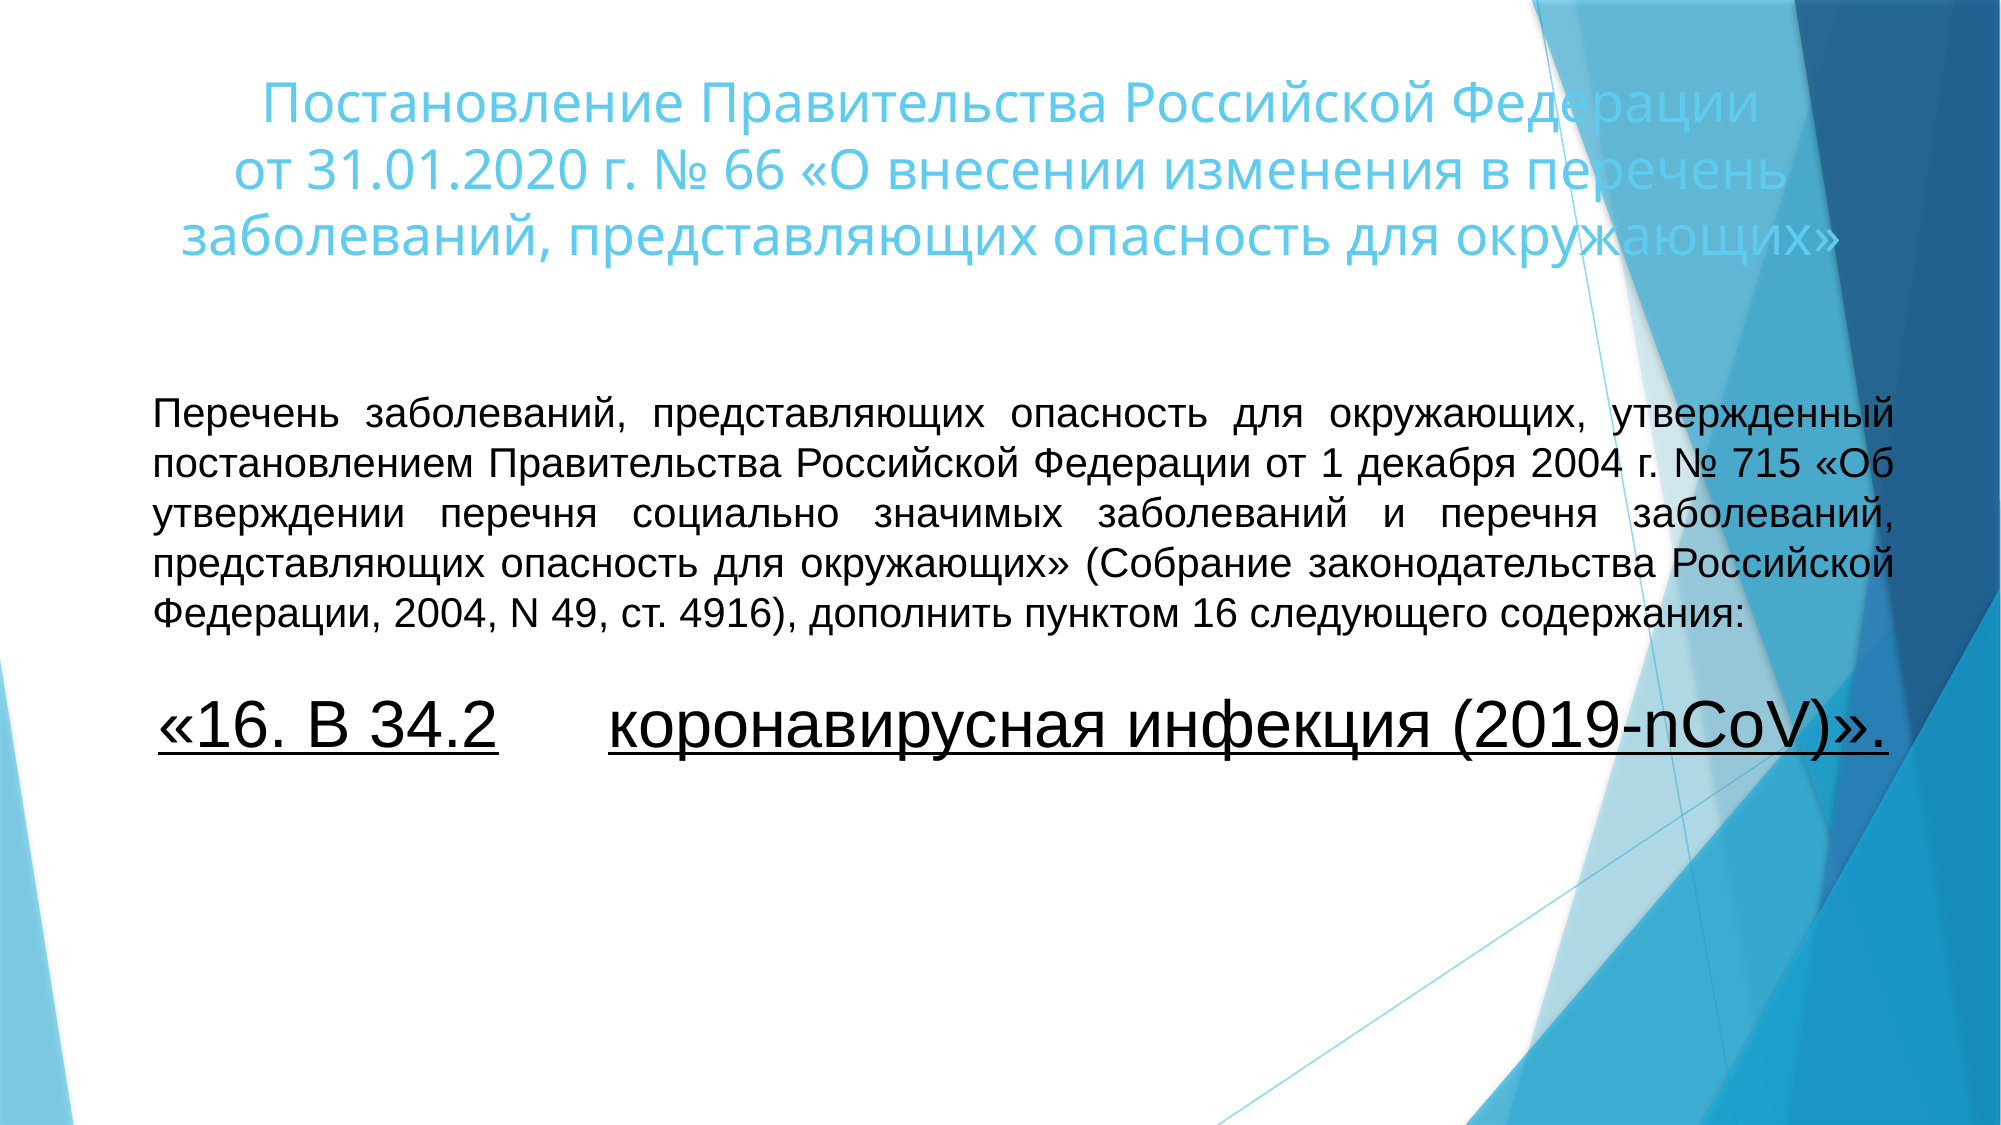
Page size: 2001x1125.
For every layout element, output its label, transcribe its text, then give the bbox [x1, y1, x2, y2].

title Постановление Правительства Российской Федерации от 31.01.2020 г. № 66 «О внесении изменения в перечень заболеваний, представляющих опасность для окружающих» [137, 59, 1887, 278]
text_box Перечень заболеваний, представляющих опасность для окружающих, утвержденный постановлением Правительства Российской Федерации от 1 декабря 2004 г. № 715 «Об утверждении перечня социально значимых заболеваний и перечня заболеваний, представляющих опасность для окружающих» (Собрание законодательства Российской Федерации, 2004, N 49, ст. 4916), дополнить пунктом 16 следующего содержания: «16. В 34.2 коронавирусная инфекция (2019-nCoV)». [137, 378, 1911, 849]
